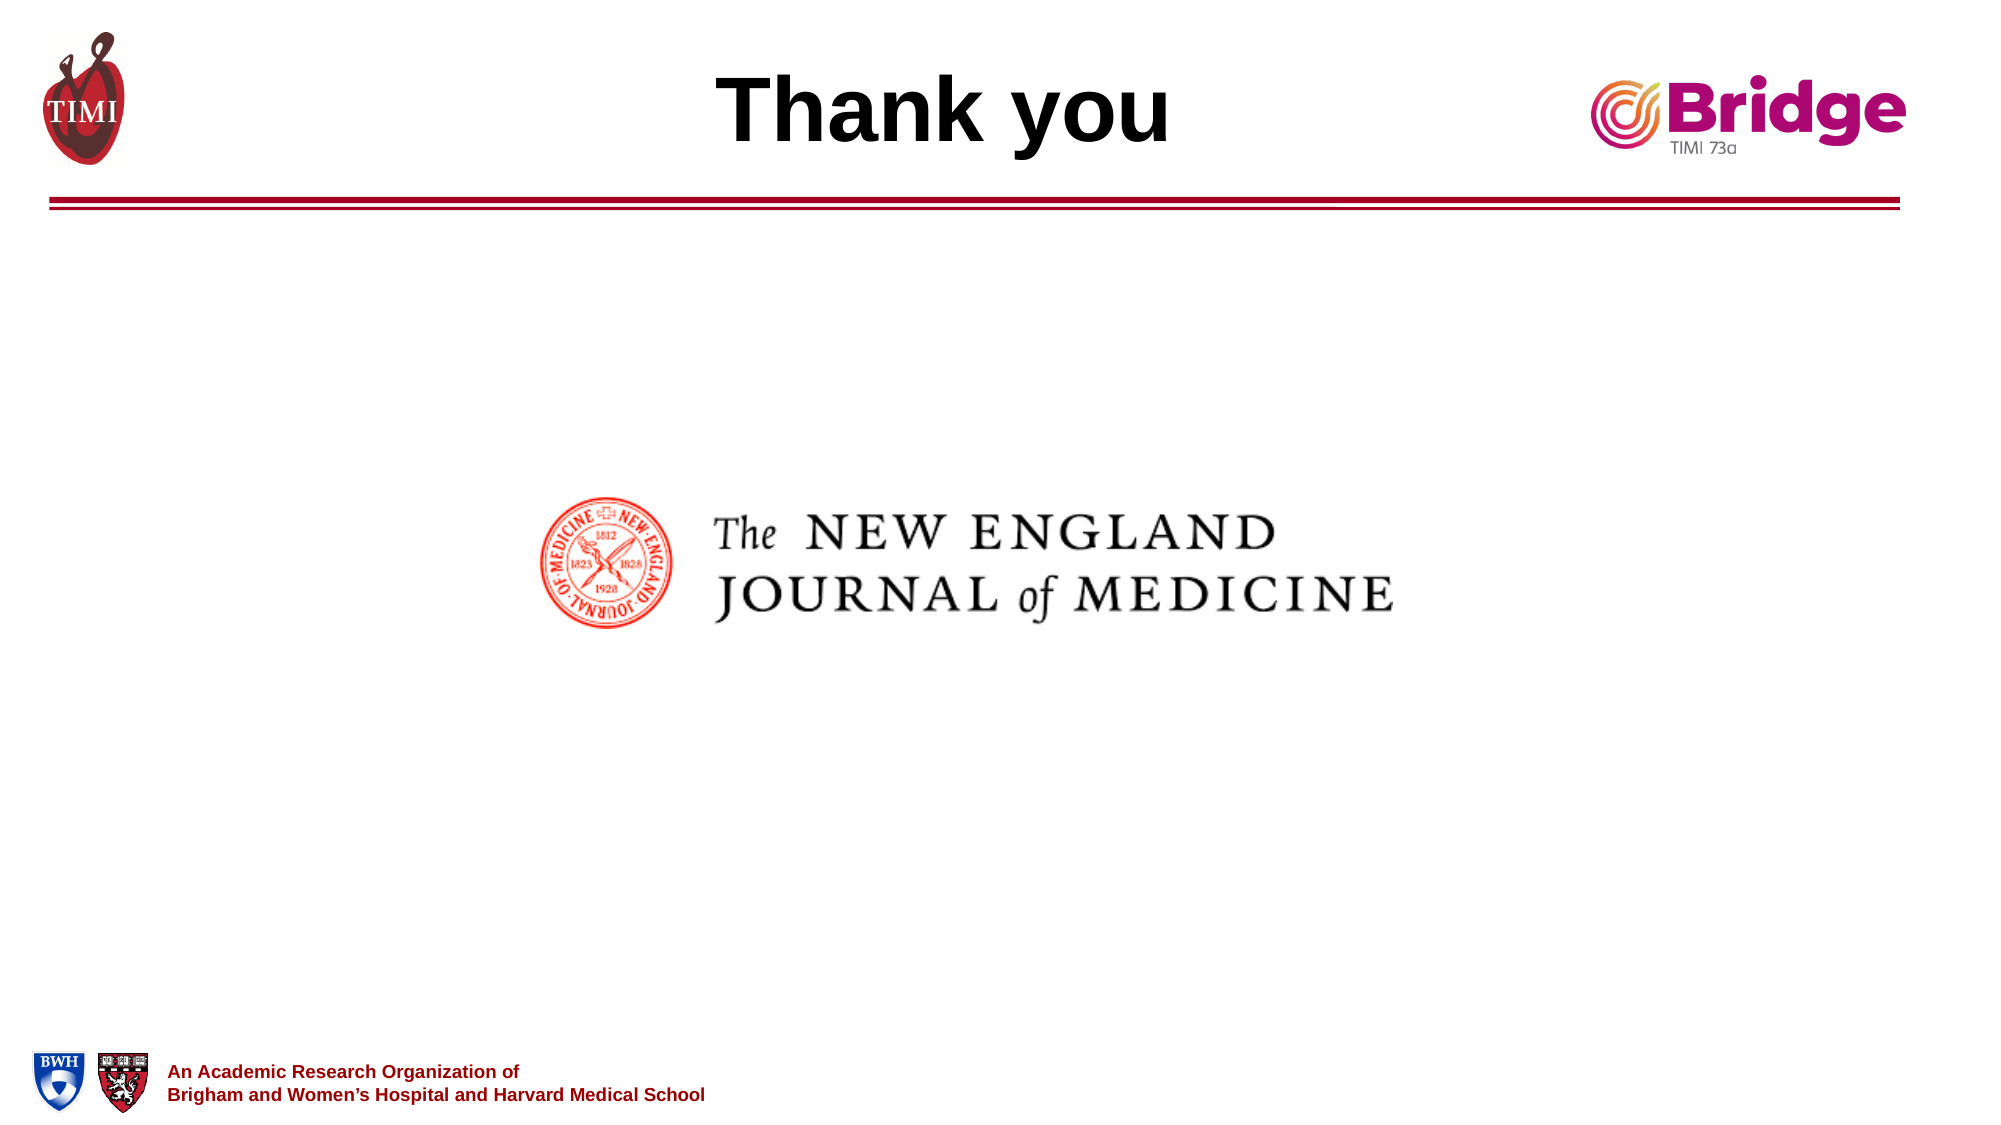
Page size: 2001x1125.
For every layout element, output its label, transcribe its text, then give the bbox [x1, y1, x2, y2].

picture [1590, 75, 1906, 155]
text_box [10, 1034, 854, 1125]
title Thank you [224, 15, 1542, 238]
picture [539, 495, 1394, 630]
picture [43, 31, 128, 168]
